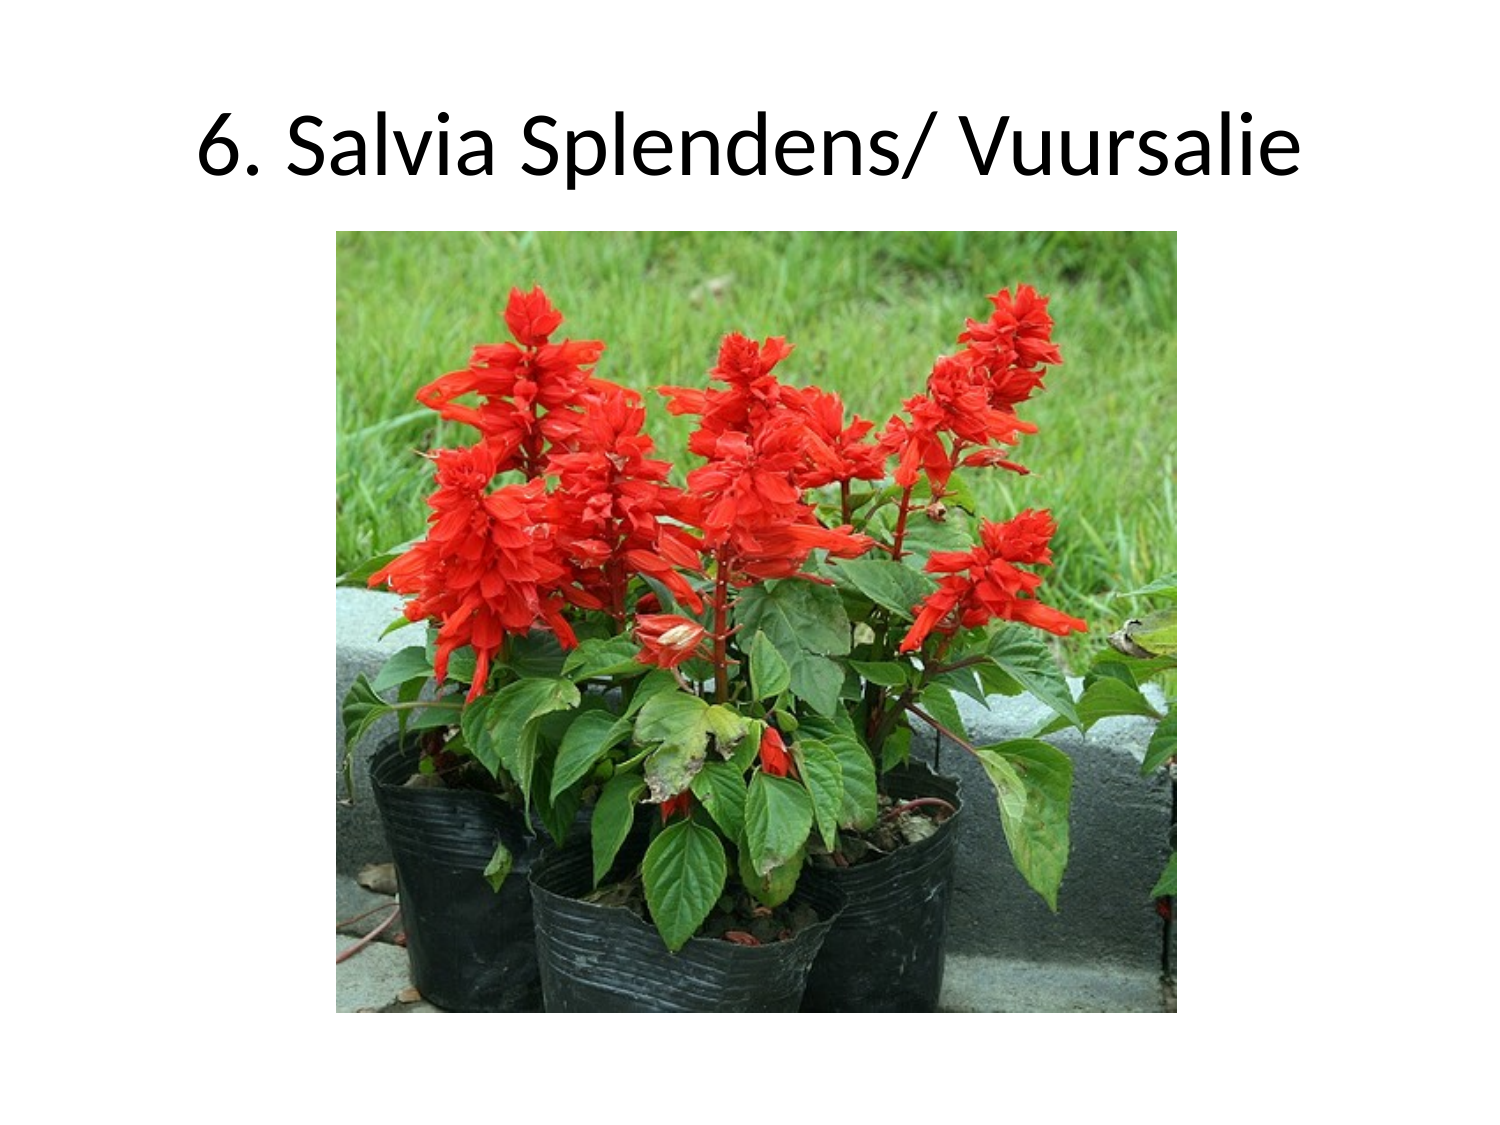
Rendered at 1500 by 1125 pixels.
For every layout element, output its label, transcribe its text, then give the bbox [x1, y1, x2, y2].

picture [336, 230, 1177, 1014]
title 6. Salvia Splendens/ Vuursalie [75, 45, 1425, 233]
